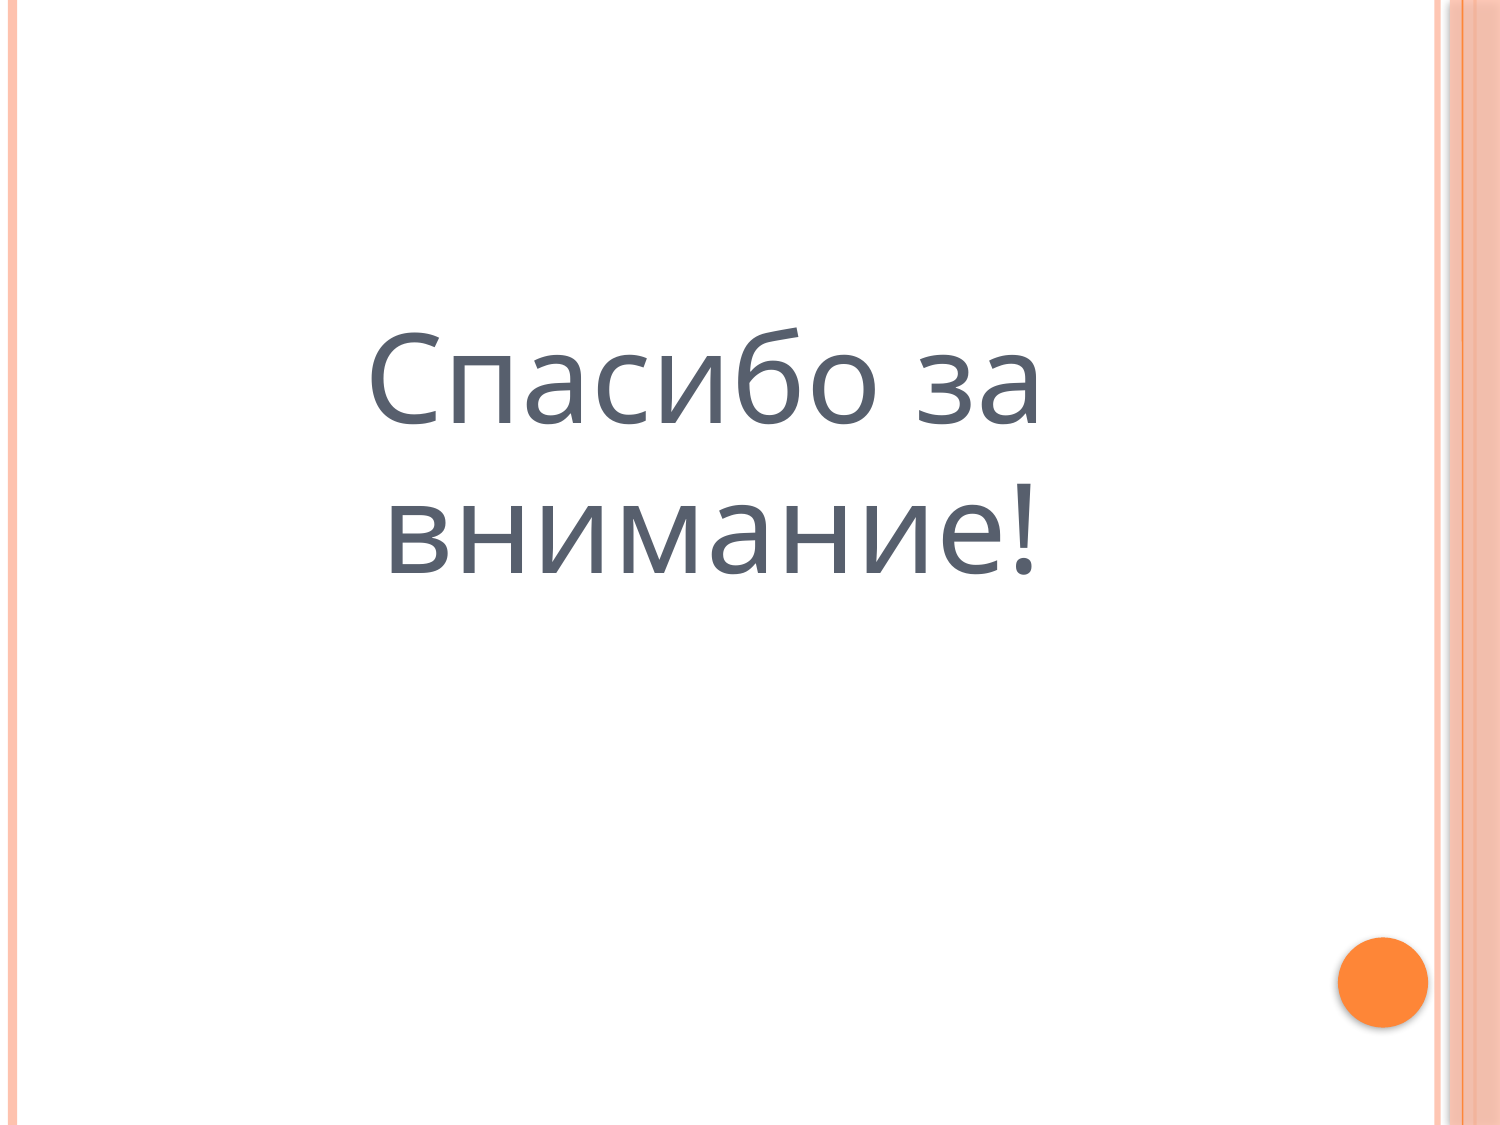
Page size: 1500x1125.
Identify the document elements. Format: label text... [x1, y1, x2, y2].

list Спасибо за внимание! [76, 290, 1303, 1091]
